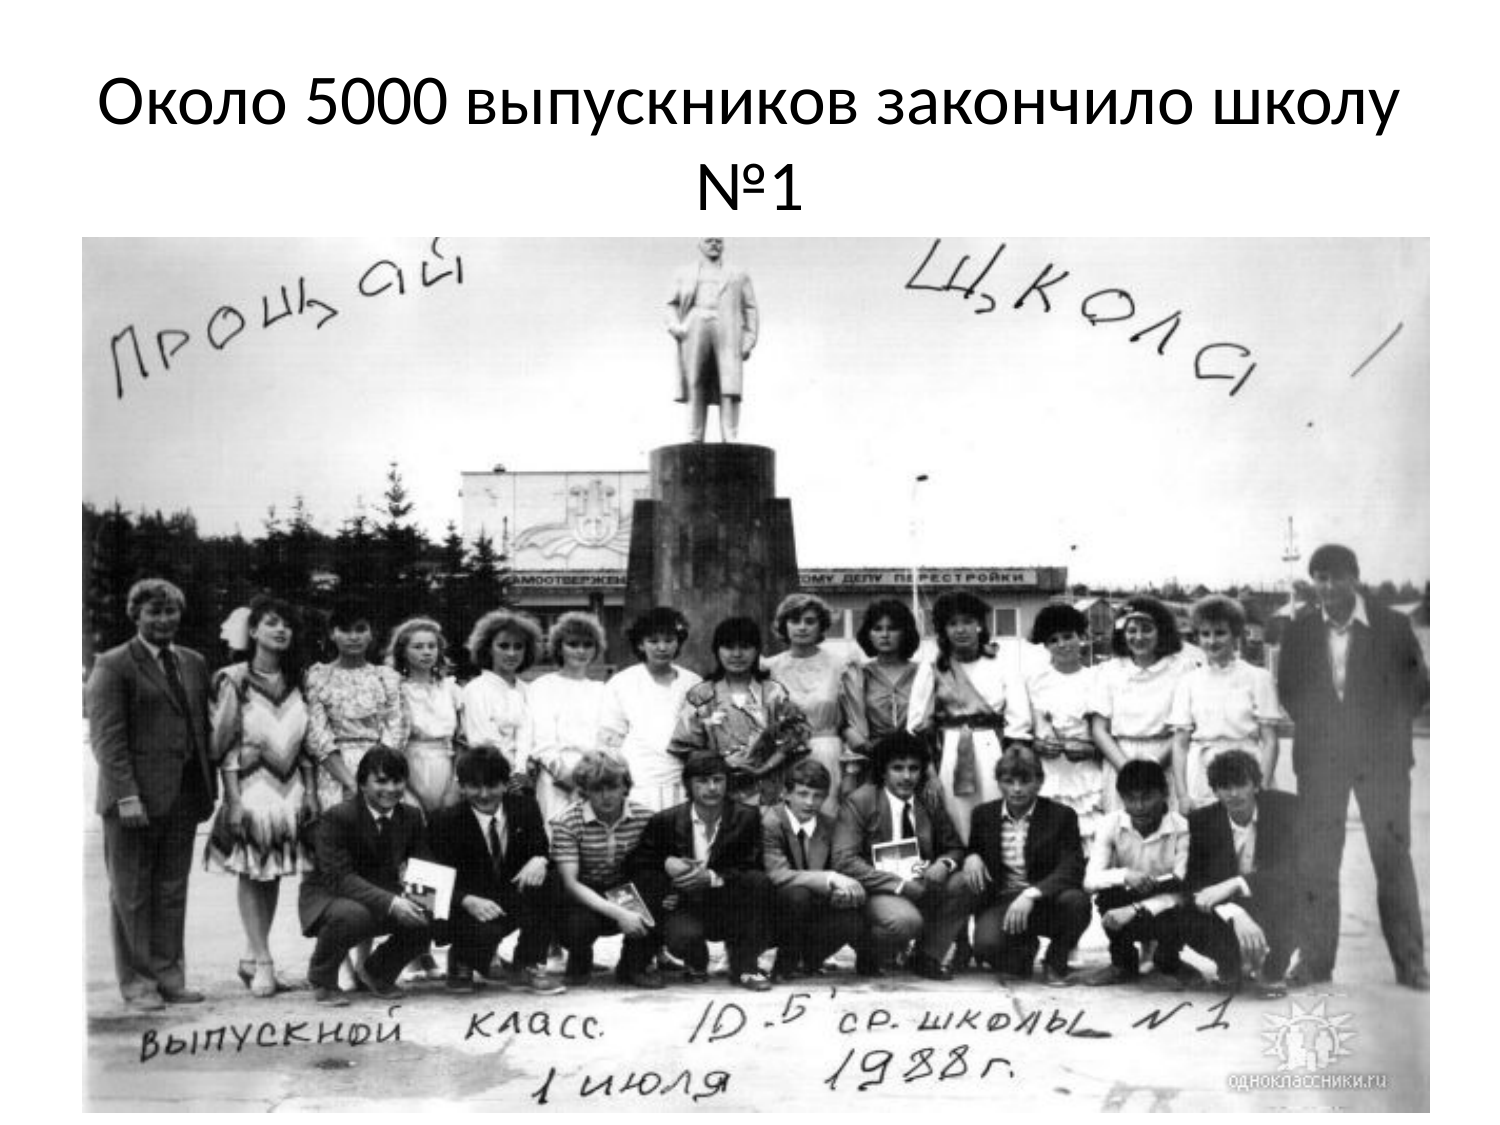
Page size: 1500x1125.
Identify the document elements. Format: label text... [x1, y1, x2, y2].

title Около 5000 выпускников закончило школу №1 [75, 45, 1425, 233]
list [81, 237, 1430, 1113]
